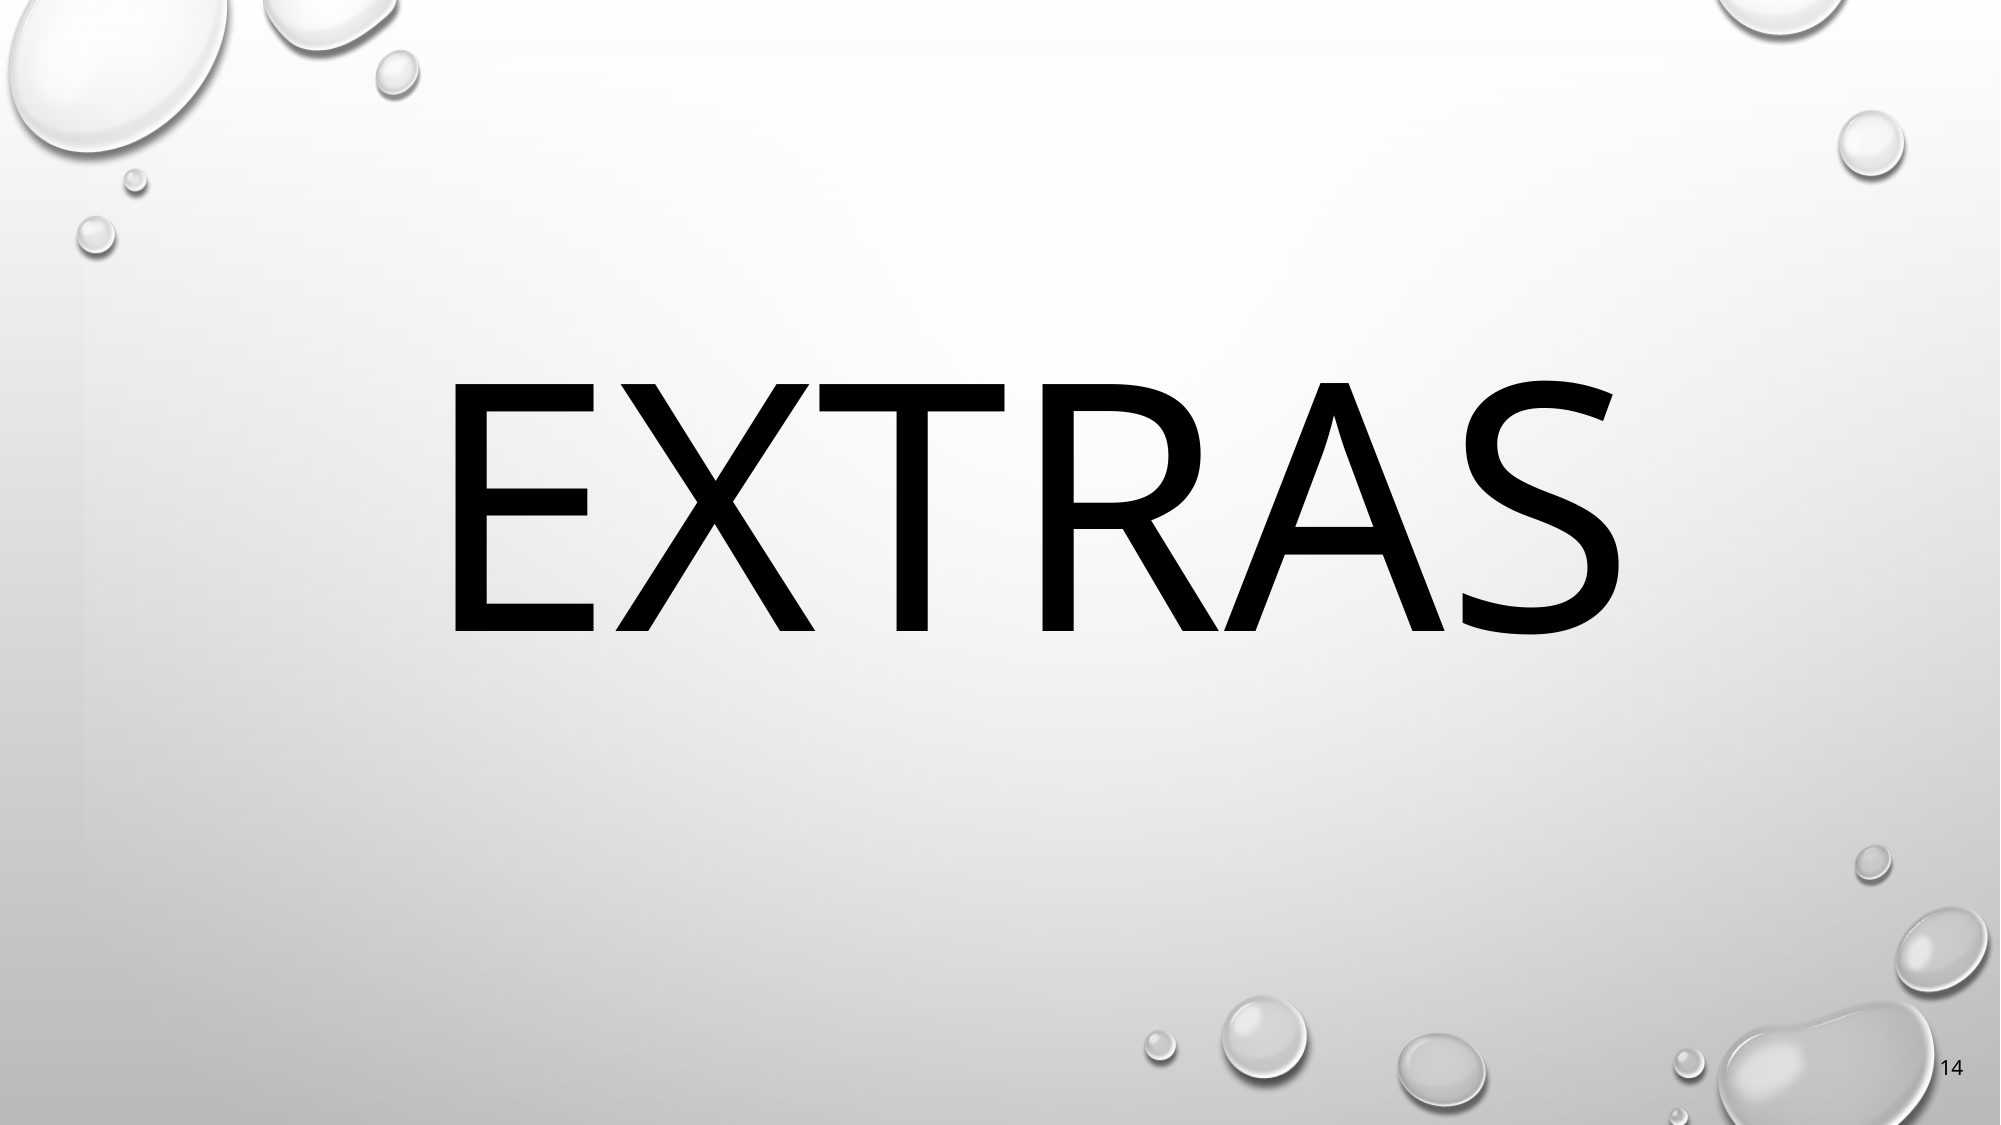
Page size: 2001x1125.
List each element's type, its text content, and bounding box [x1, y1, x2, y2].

slide_number 14 [1852, 1038, 1978, 1099]
text_box EXTRAS [407, 278, 1650, 708]
picture [0, 0, 2001, 1125]
